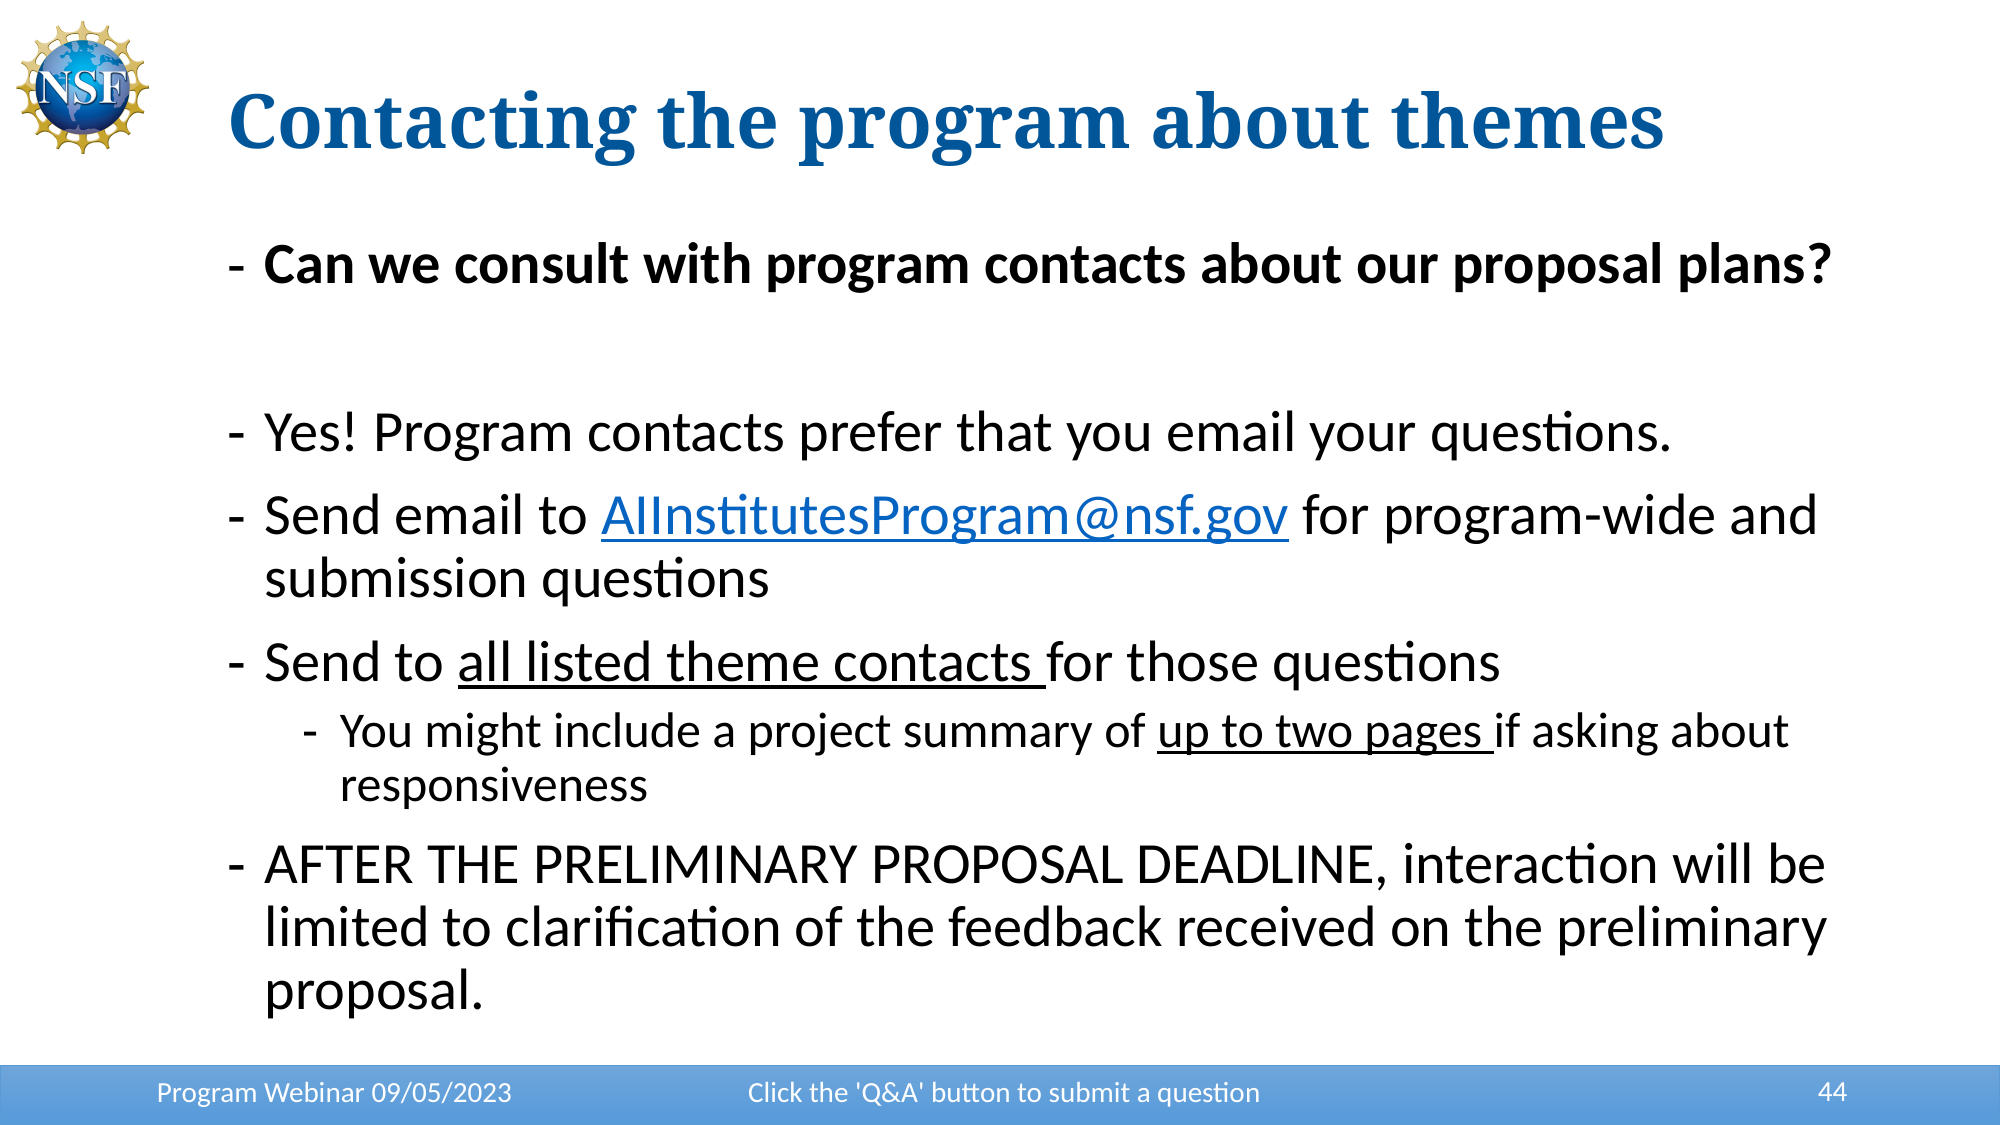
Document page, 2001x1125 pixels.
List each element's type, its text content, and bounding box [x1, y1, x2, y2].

footer Click the 'Q&A' button to submit a question [666, 1066, 1342, 1116]
list Can we consult with program contacts about our proposal plans? Yes! Program contacts prefer that you email your questions. Send email to AIInstitutesProgram@nsf.gov for program-wide and submission questions Send to all listed theme contacts for those questions You might include a project summary of up to two pages if asking about responsiveness AFTER THE PRELIMINARY PROPOSAL DEADLINE, interaction will be limited to clarification of the feedback received on the preliminary proposal. [212, 226, 1910, 1095]
slide_number 44 [1412, 1065, 1863, 1115]
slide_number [141, 1066, 592, 1116]
title Contacting the program about themes [212, 30, 1747, 218]
picture [14, 18, 151, 156]
